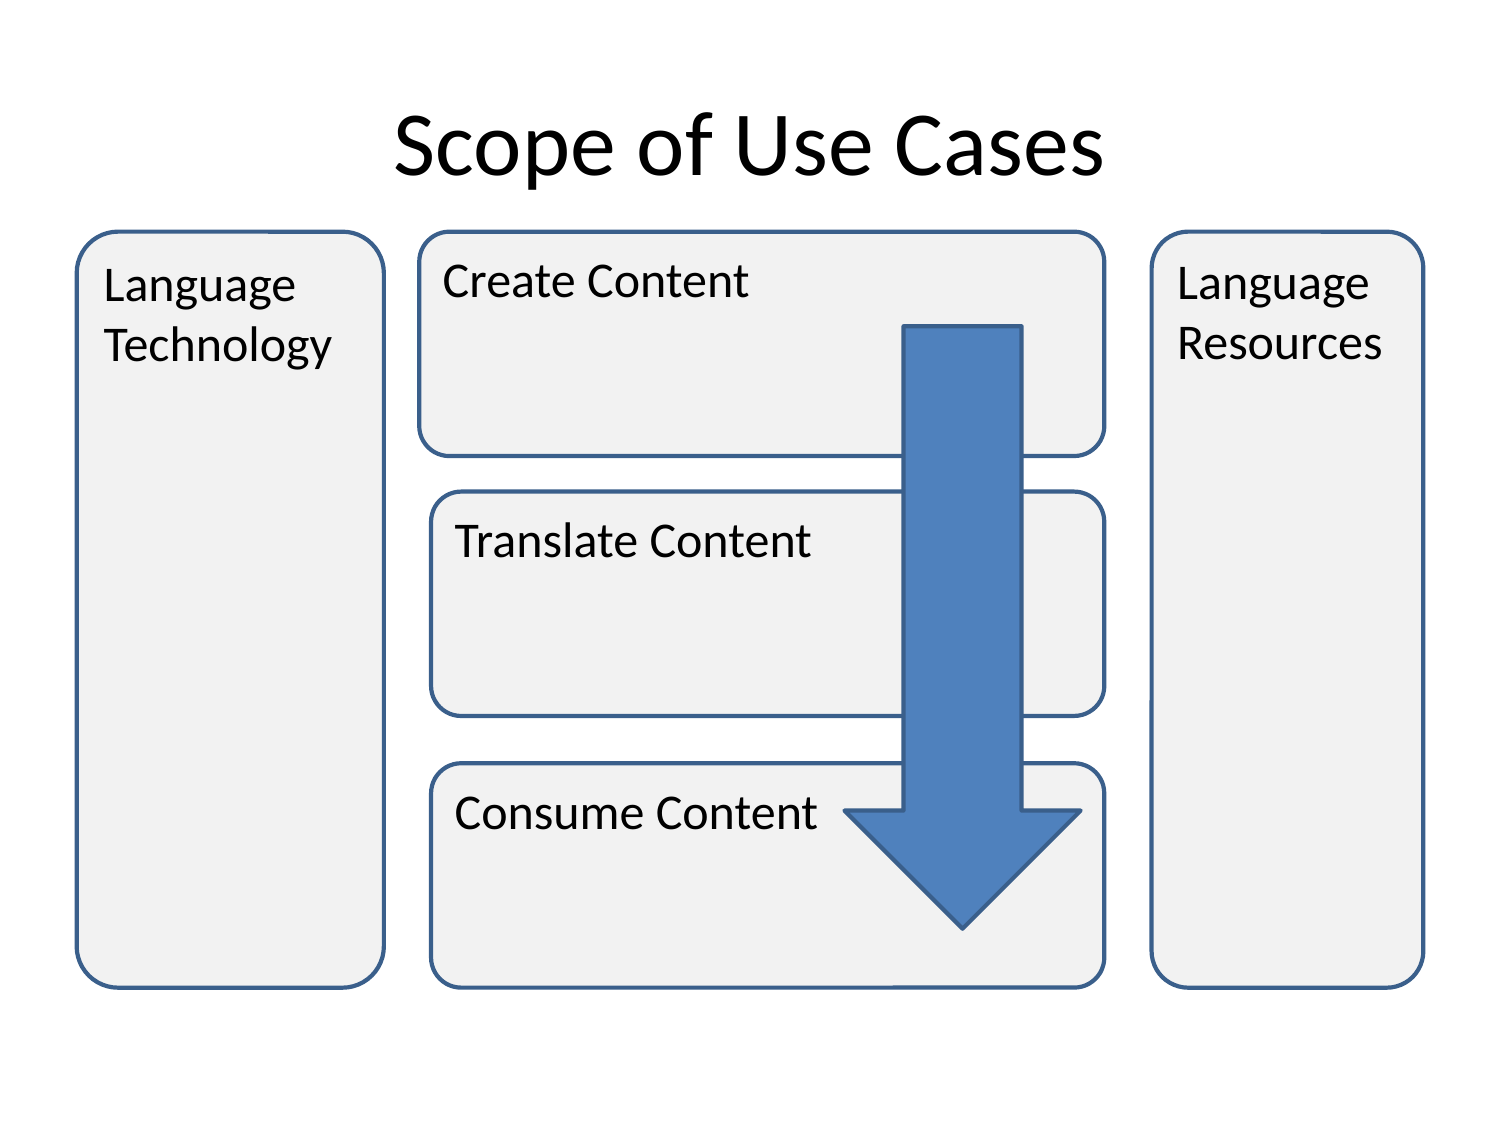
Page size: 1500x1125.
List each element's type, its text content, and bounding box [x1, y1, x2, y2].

text_box Translate Content [428, 489, 901, 719]
title Scope of Use Cases [75, 45, 1425, 233]
text_box Translate Content [1024, 489, 1107, 719]
text_box Language Technology [74, 229, 386, 990]
text_box [842, 324, 1083, 931]
text_box Consume Content [428, 761, 1107, 990]
text_box Language Resources [1149, 229, 1426, 990]
text_box Create Content [417, 229, 1107, 459]
